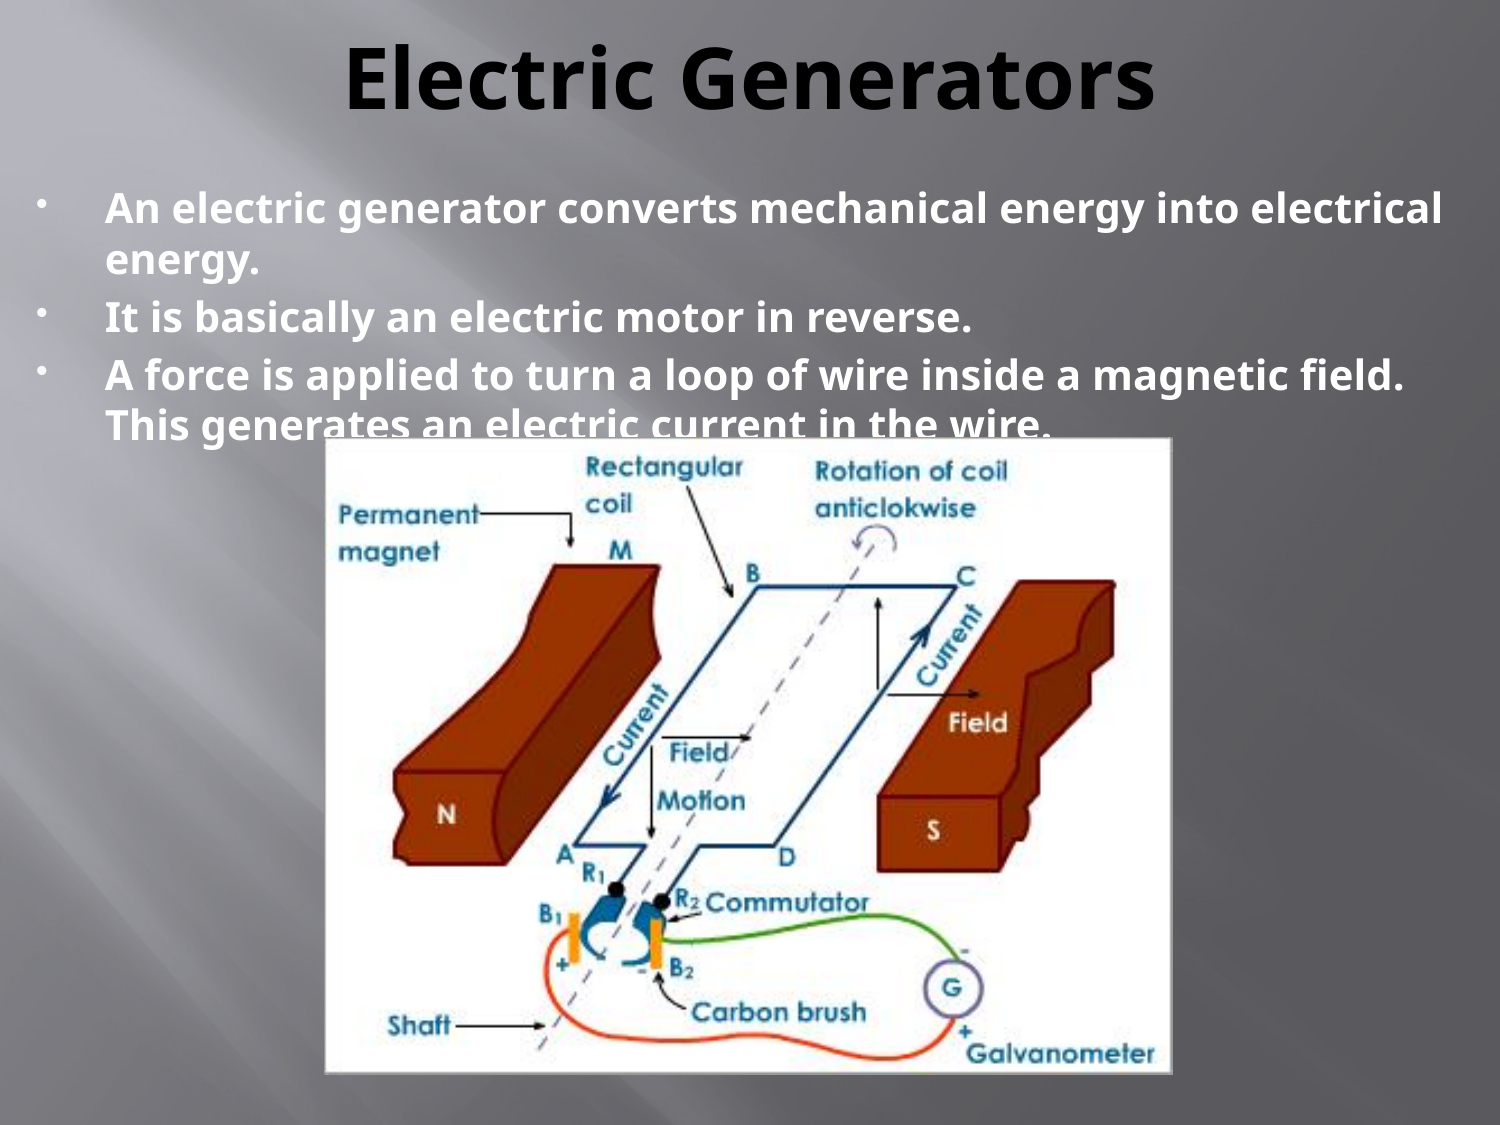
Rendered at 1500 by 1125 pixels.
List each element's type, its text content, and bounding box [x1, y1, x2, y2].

title Electric Generators [0, 0, 1500, 150]
picture [324, 437, 1173, 1076]
list An electric generator converts mechanical energy into electrical energy. It is basically an electric motor in reverse. A force is applied to turn a loop of wire inside a magnetic field. This generates an electric current in the wire. [0, 174, 1500, 1125]
